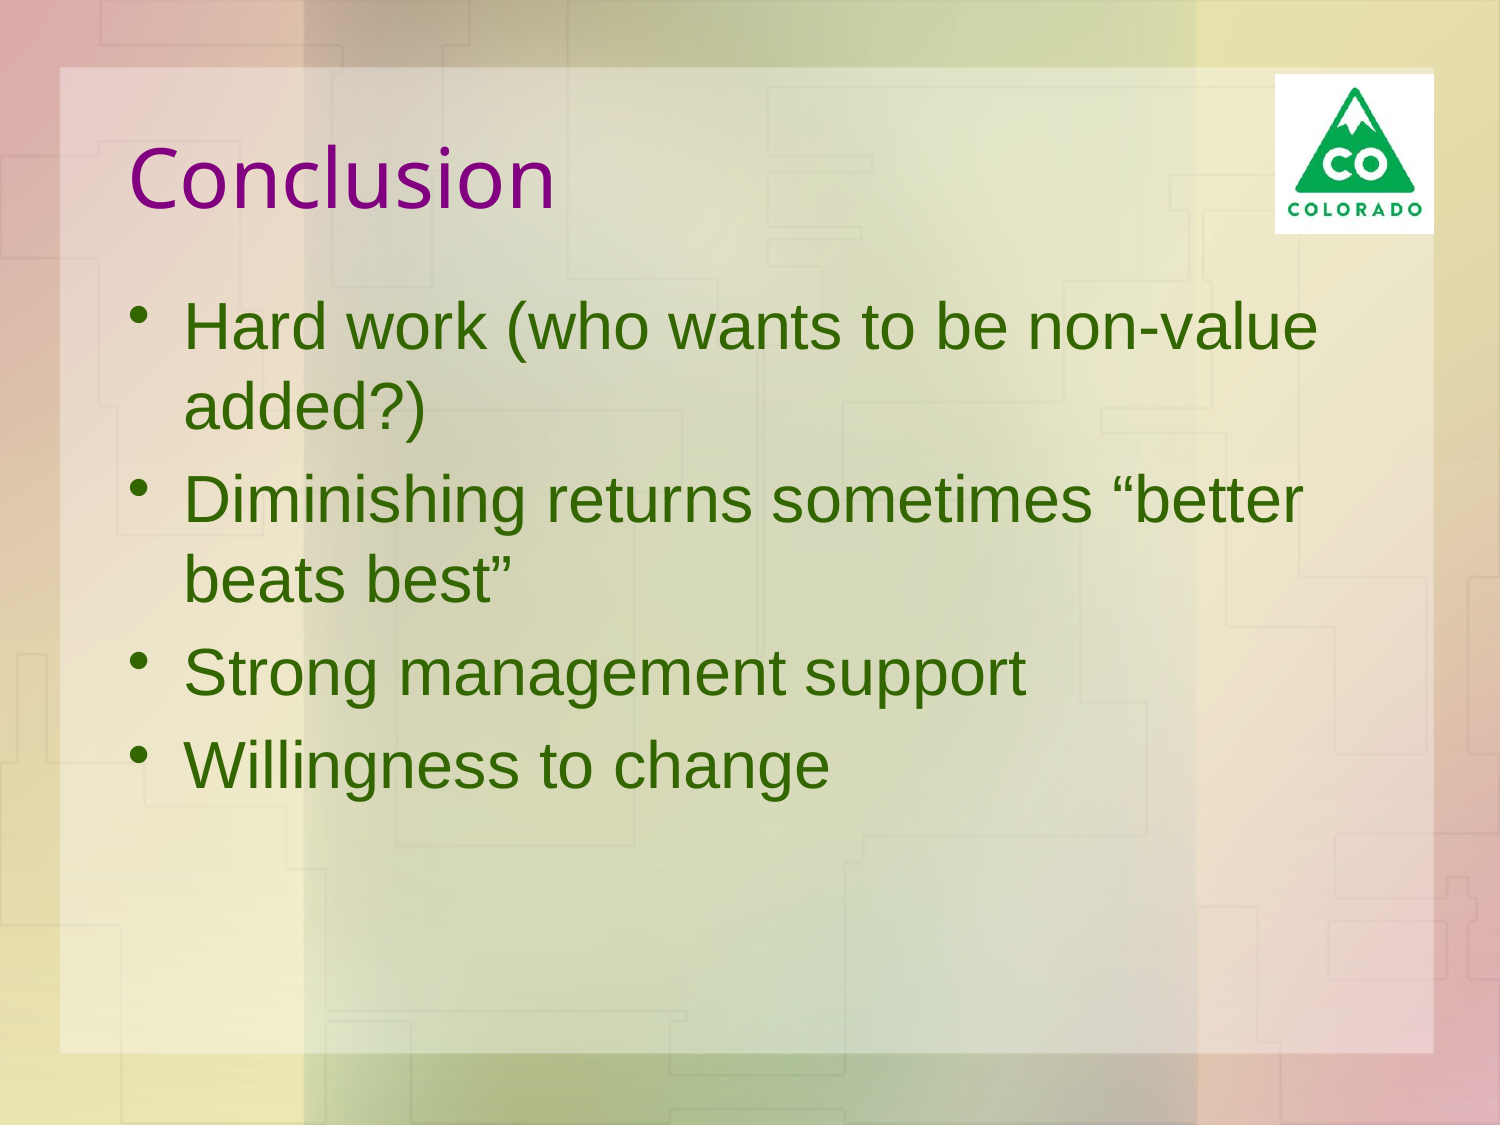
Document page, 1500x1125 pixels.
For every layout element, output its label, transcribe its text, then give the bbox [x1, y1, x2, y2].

title Conclusion [112, 99, 1388, 251]
list Hard work (who wants to be non-value added?) Diminishing returns sometimes “better beats best” Strong management support Willingness to change [112, 274, 1388, 951]
picture [0, 0, 1500, 1125]
